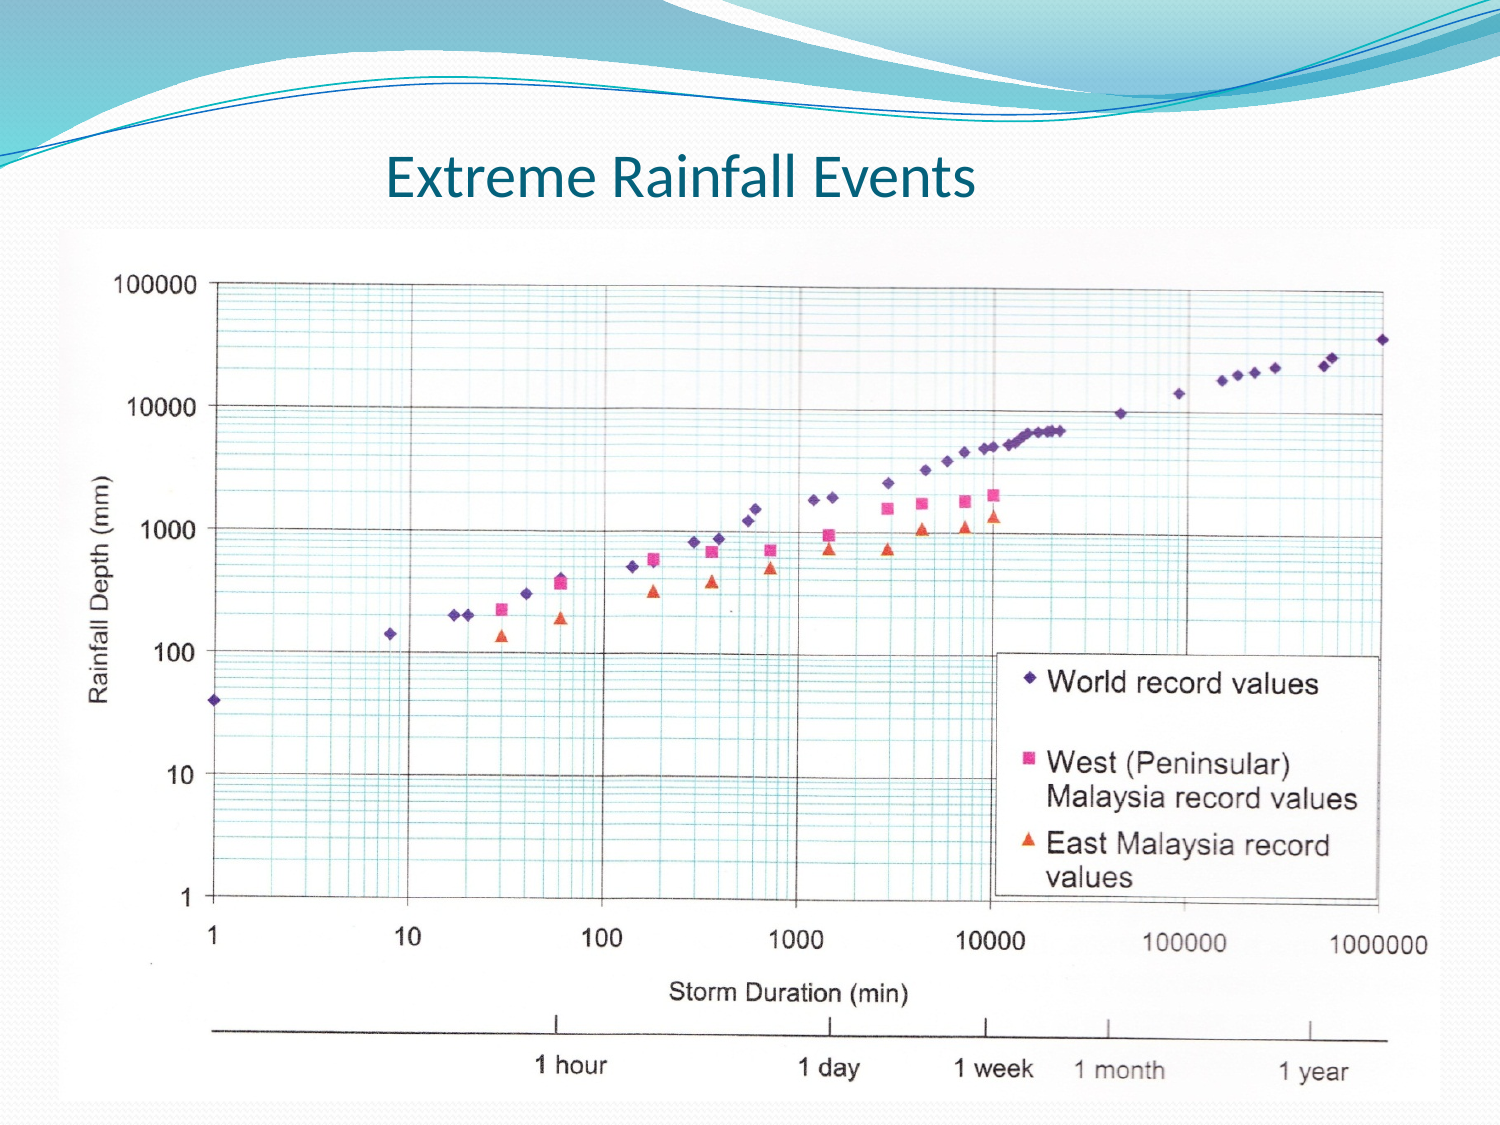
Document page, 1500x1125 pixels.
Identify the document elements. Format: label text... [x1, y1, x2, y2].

title Extreme Rainfall Events [385, 126, 1014, 210]
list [59, 229, 1440, 1101]
